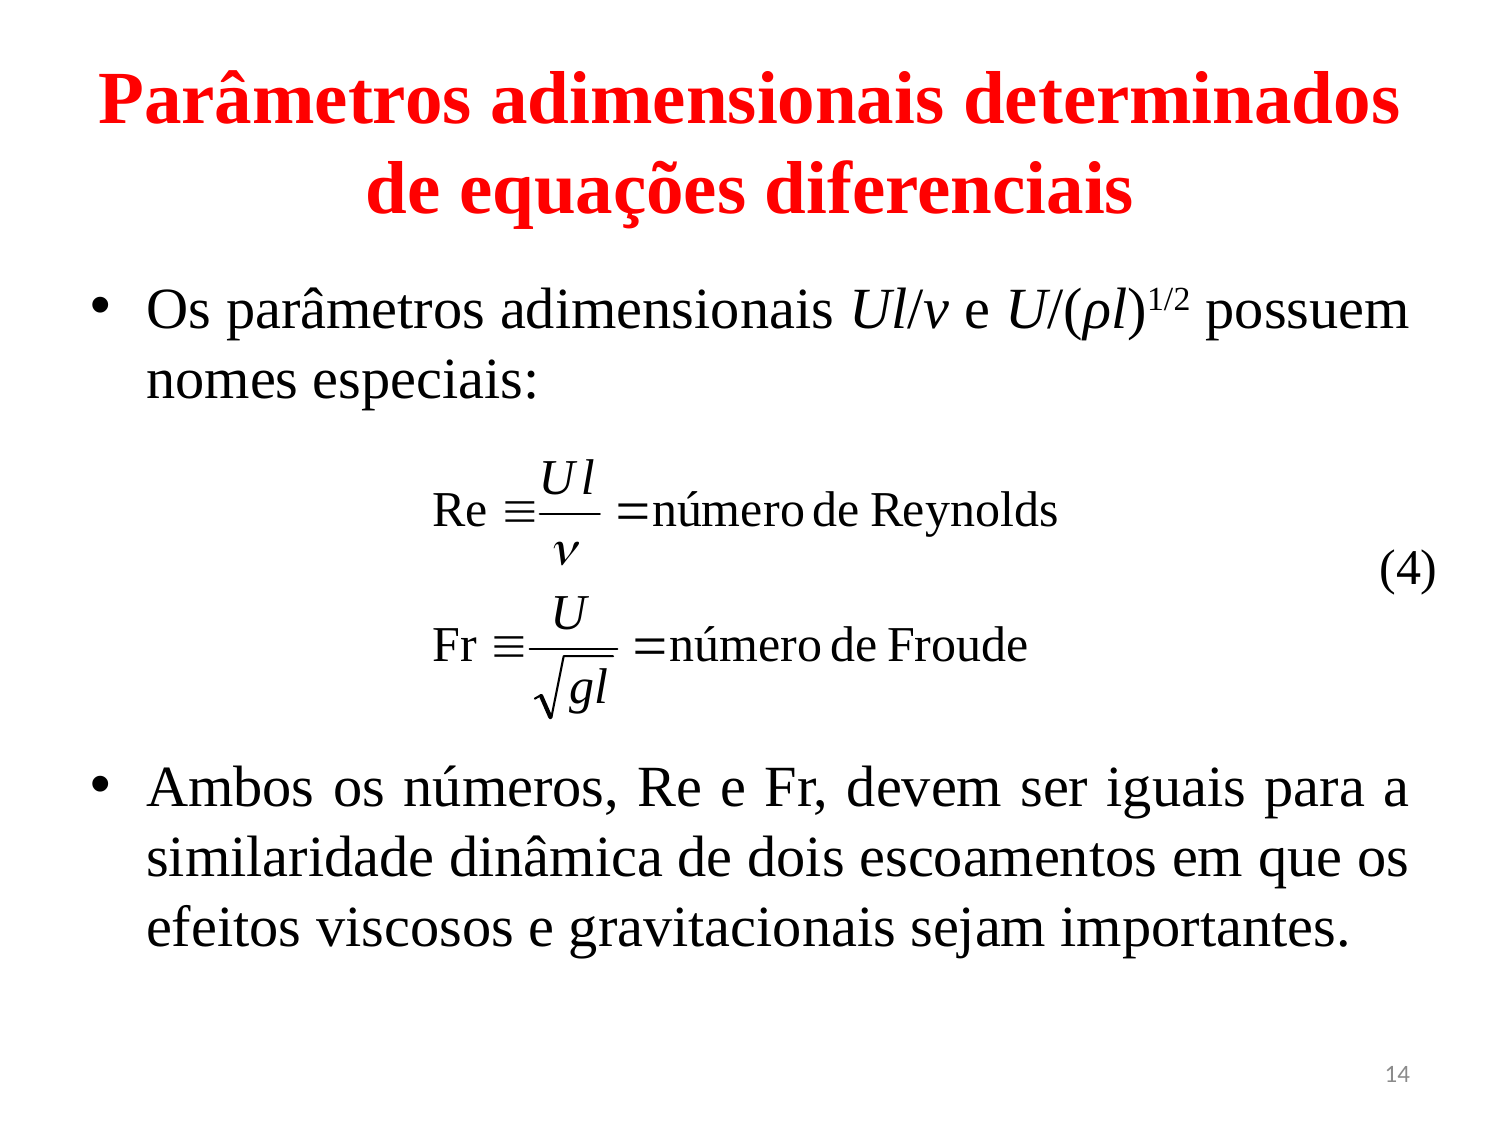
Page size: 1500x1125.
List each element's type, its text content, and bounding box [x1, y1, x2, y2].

title Parâmetros adimensionais determinados de equações diferenciais [75, 45, 1425, 233]
text_box (4) [1364, 527, 1453, 603]
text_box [424, 445, 1067, 731]
slide_number 14 [1074, 1042, 1425, 1103]
list Os parâmetros adimensionais Ul/ν e U/(ρl)1/2 possuem nomes especiais: Ambos os números, Re e Fr, devem ser iguais para a similaridade dinâmica de dois escoamentos em que os efeitos viscosos e gravitacionais sejam importantes. [75, 262, 1425, 1005]
